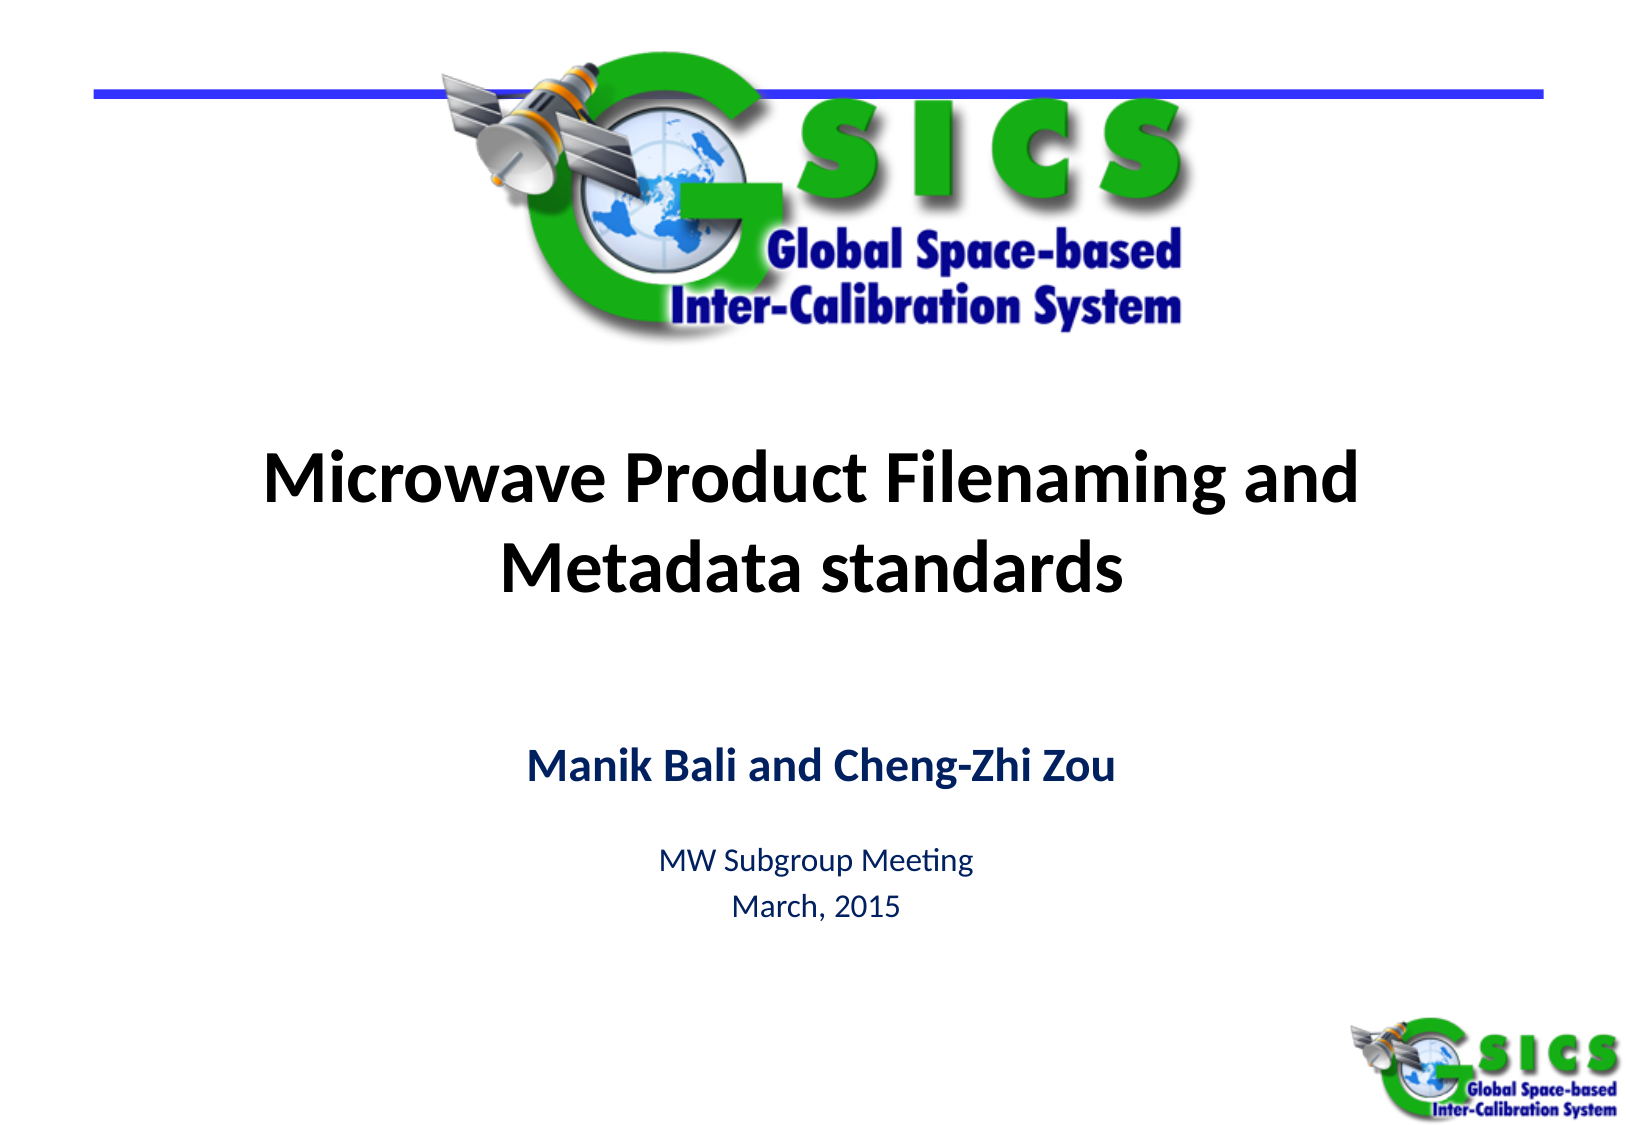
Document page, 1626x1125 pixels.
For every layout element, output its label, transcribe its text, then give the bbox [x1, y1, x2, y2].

title Microwave Product Filenaming and Metadata standards [121, 441, 1504, 684]
picture [421, 30, 1204, 348]
picture [1343, 1010, 1625, 1125]
subtitle Manik Bali and Cheng-Zhi Zou MW Subgroup Meeting March, 2015 [196, 726, 1437, 1015]
